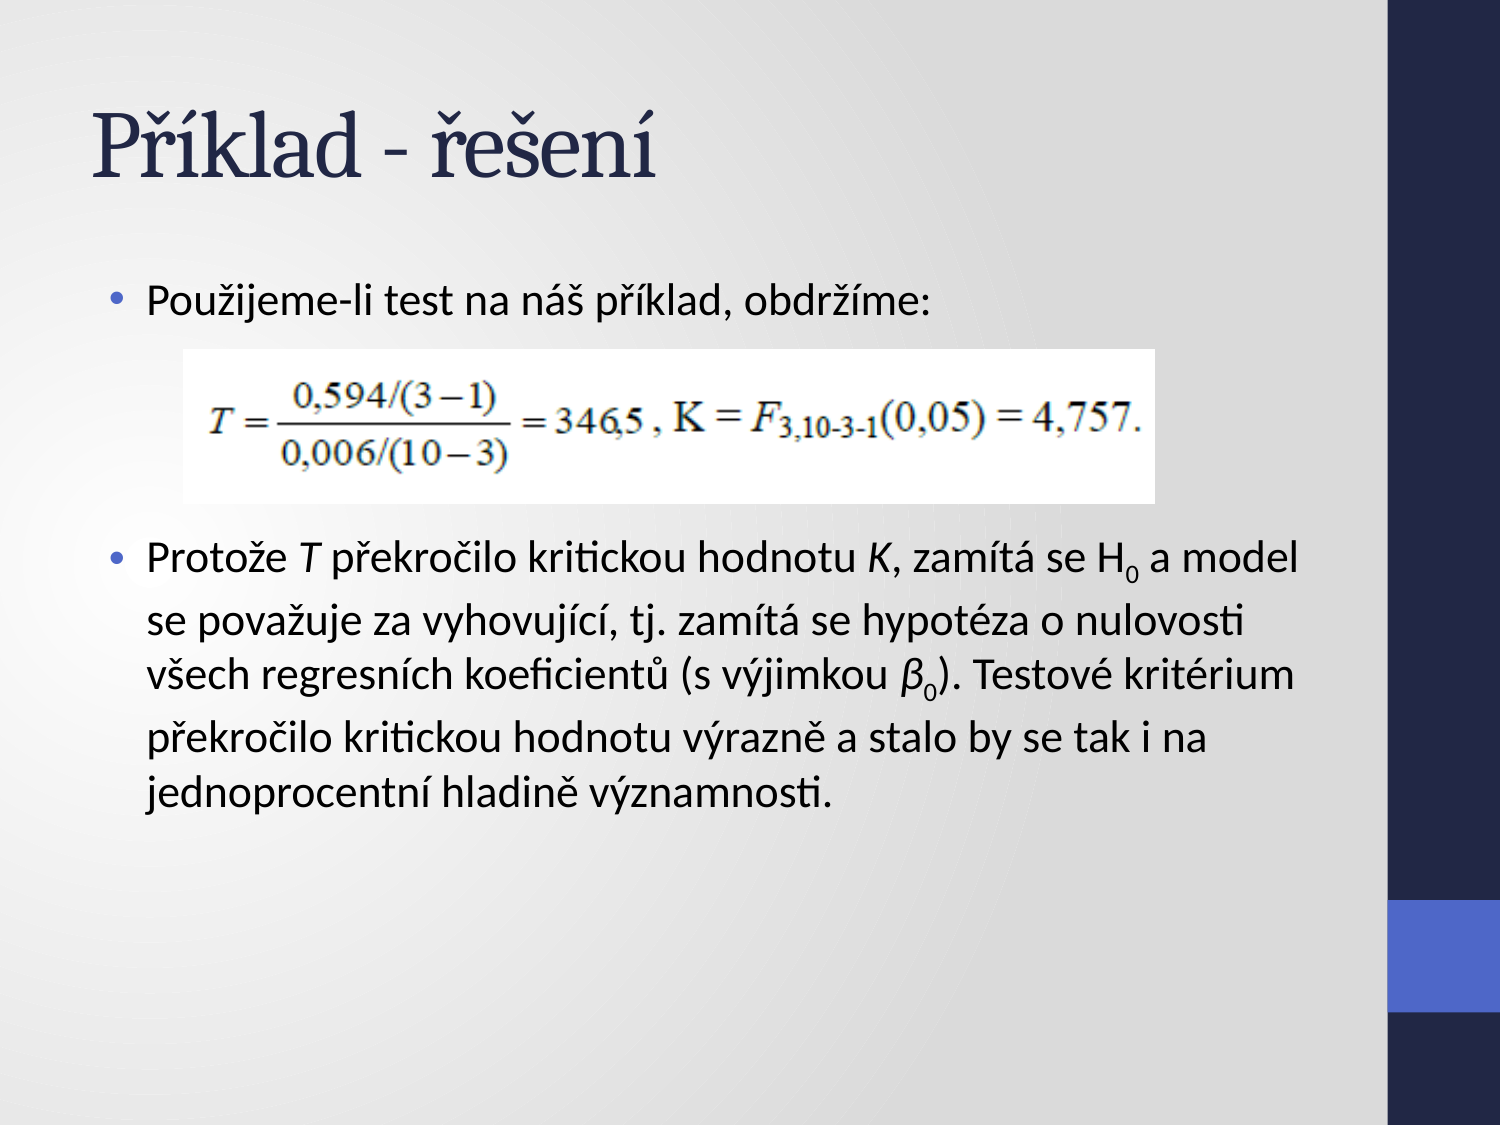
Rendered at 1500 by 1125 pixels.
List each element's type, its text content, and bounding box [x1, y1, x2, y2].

picture [182, 349, 1156, 504]
title Příklad - řešení [75, 45, 1325, 233]
list Použijeme-li test na náš příklad, obdržíme: Protože T překročilo kritickou hodnotu K, zamítá se H0 a model se považuje za vyhovující, tj. zamítá se hypotéza o nulovosti všech regresních koeficientů (s výjimkou β0). Testové kritérium překročilo kritickou hodnotu výrazně a stalo by se tak i na jednoprocentní hladině významnosti. [75, 262, 1325, 1050]
